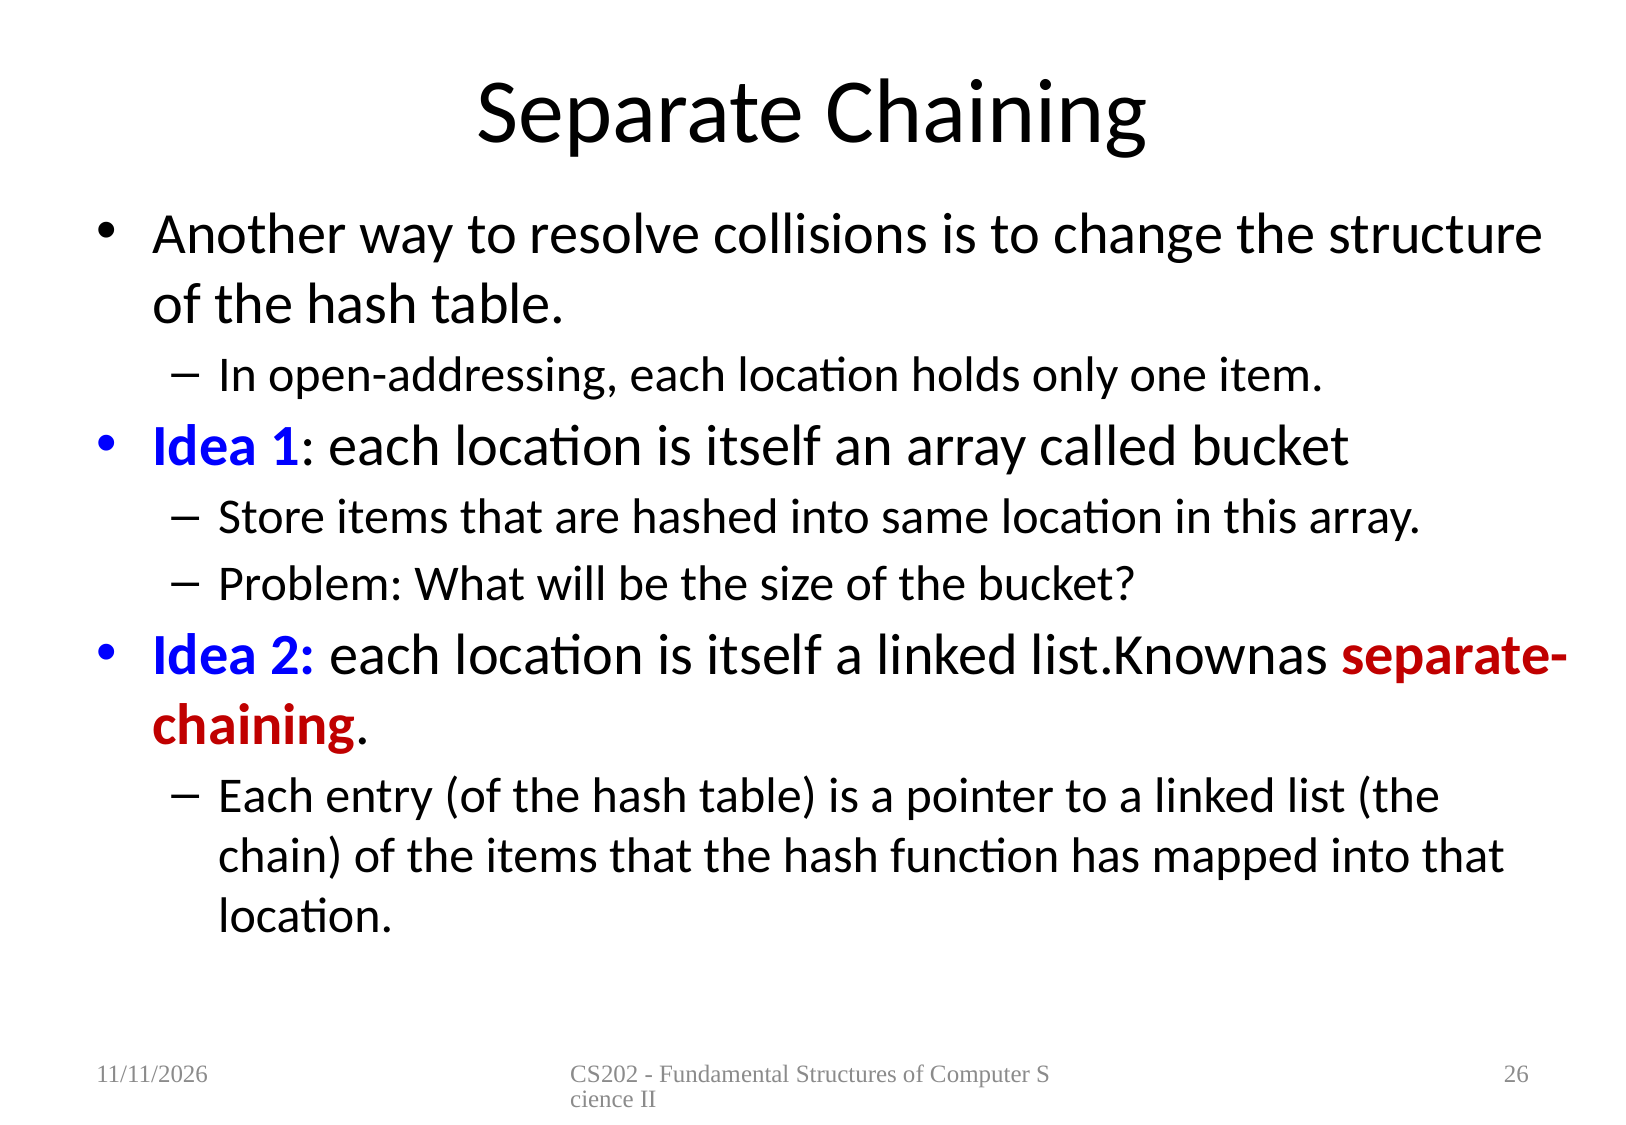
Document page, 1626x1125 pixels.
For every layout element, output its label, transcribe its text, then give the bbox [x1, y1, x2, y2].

title Separate Chaining [81, 37, 1544, 175]
slide_number 26 [1164, 1042, 1544, 1103]
footer CS202 - Fundamental Structures of Computer Science II [555, 1042, 1070, 1103]
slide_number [81, 1042, 461, 1103]
list Another way to resolve collisions is to change the structure of the hash table. In open-addressing, each location holds only one item. Idea 1: each location is itself an array called bucket Store items that are hashed into same location in this array. Problem: What will be the size of the bucket? Idea 2: each location is itself a linked list.Knownas separate-chaining. Each entry (of the hash table) is a pointer to a linked list (the chain) of the items that the hash function has mapped into that location. [81, 187, 1588, 1005]
